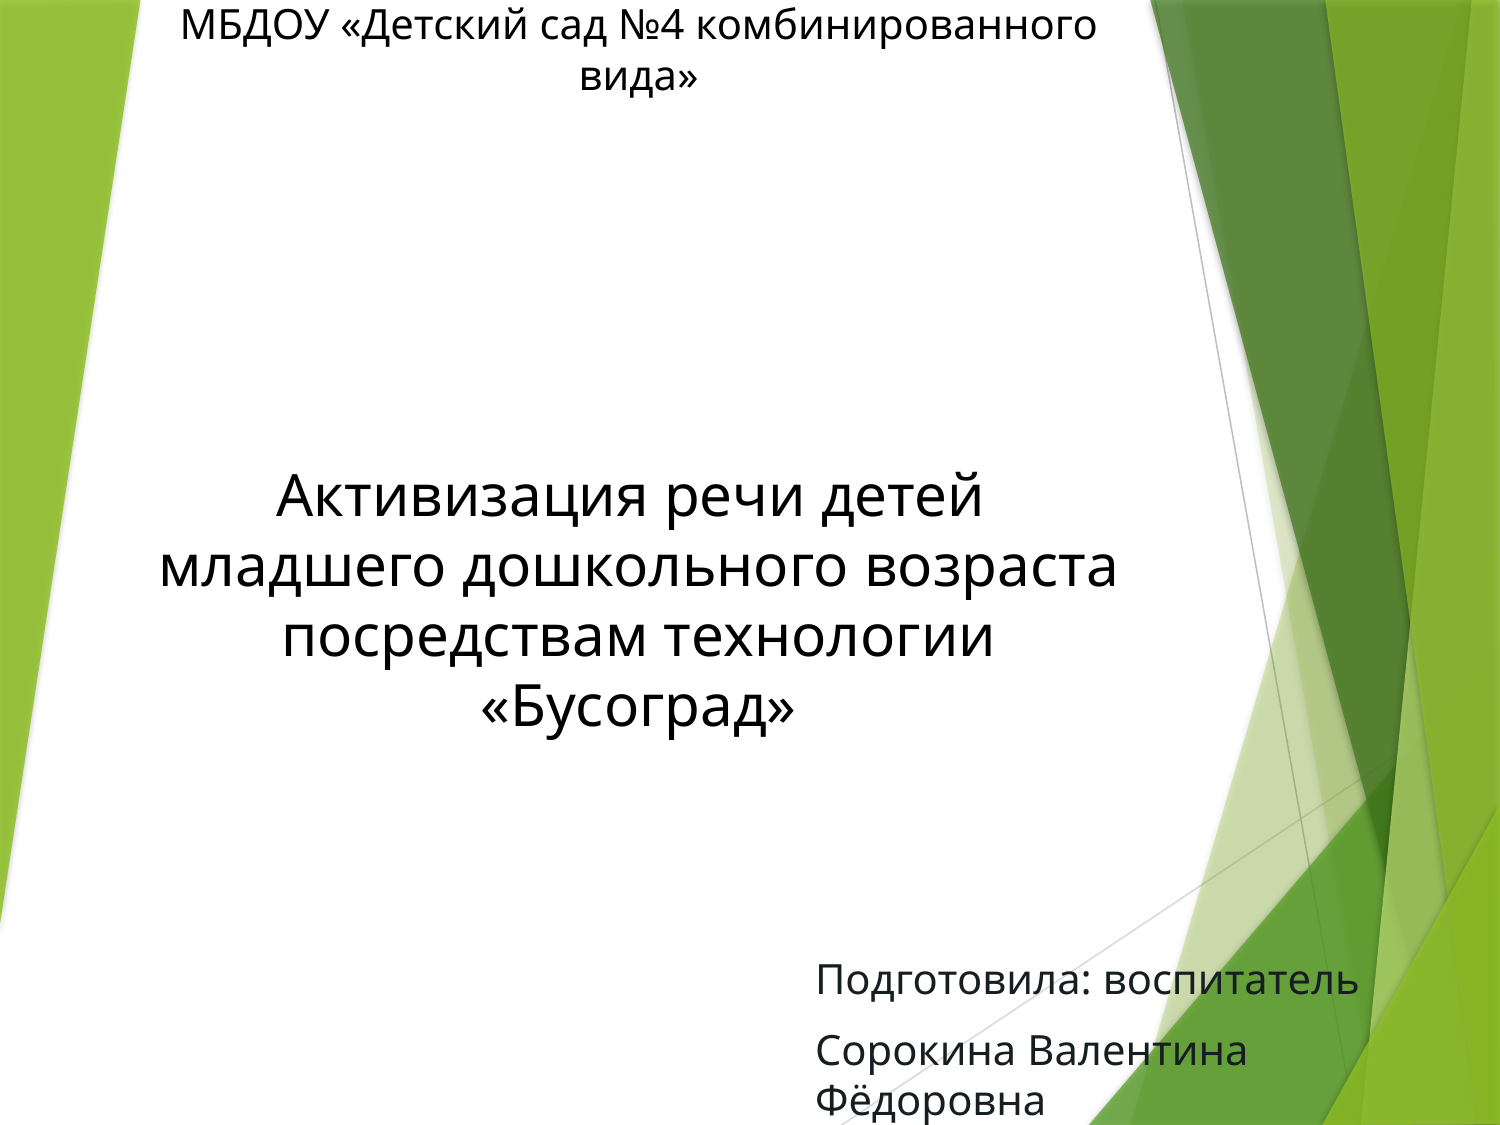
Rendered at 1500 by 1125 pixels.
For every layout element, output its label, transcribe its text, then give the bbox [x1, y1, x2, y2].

title МБДОУ «Детский сад №4 комбинированного вида» Активизация речи детей младшего дошкольного возраста посредствам технологии «Бусоград» [115, 22, 1162, 866]
subtitle Подготовила: воспитатель Сорокина Валентина Фёдоровна [800, 945, 1482, 1103]
